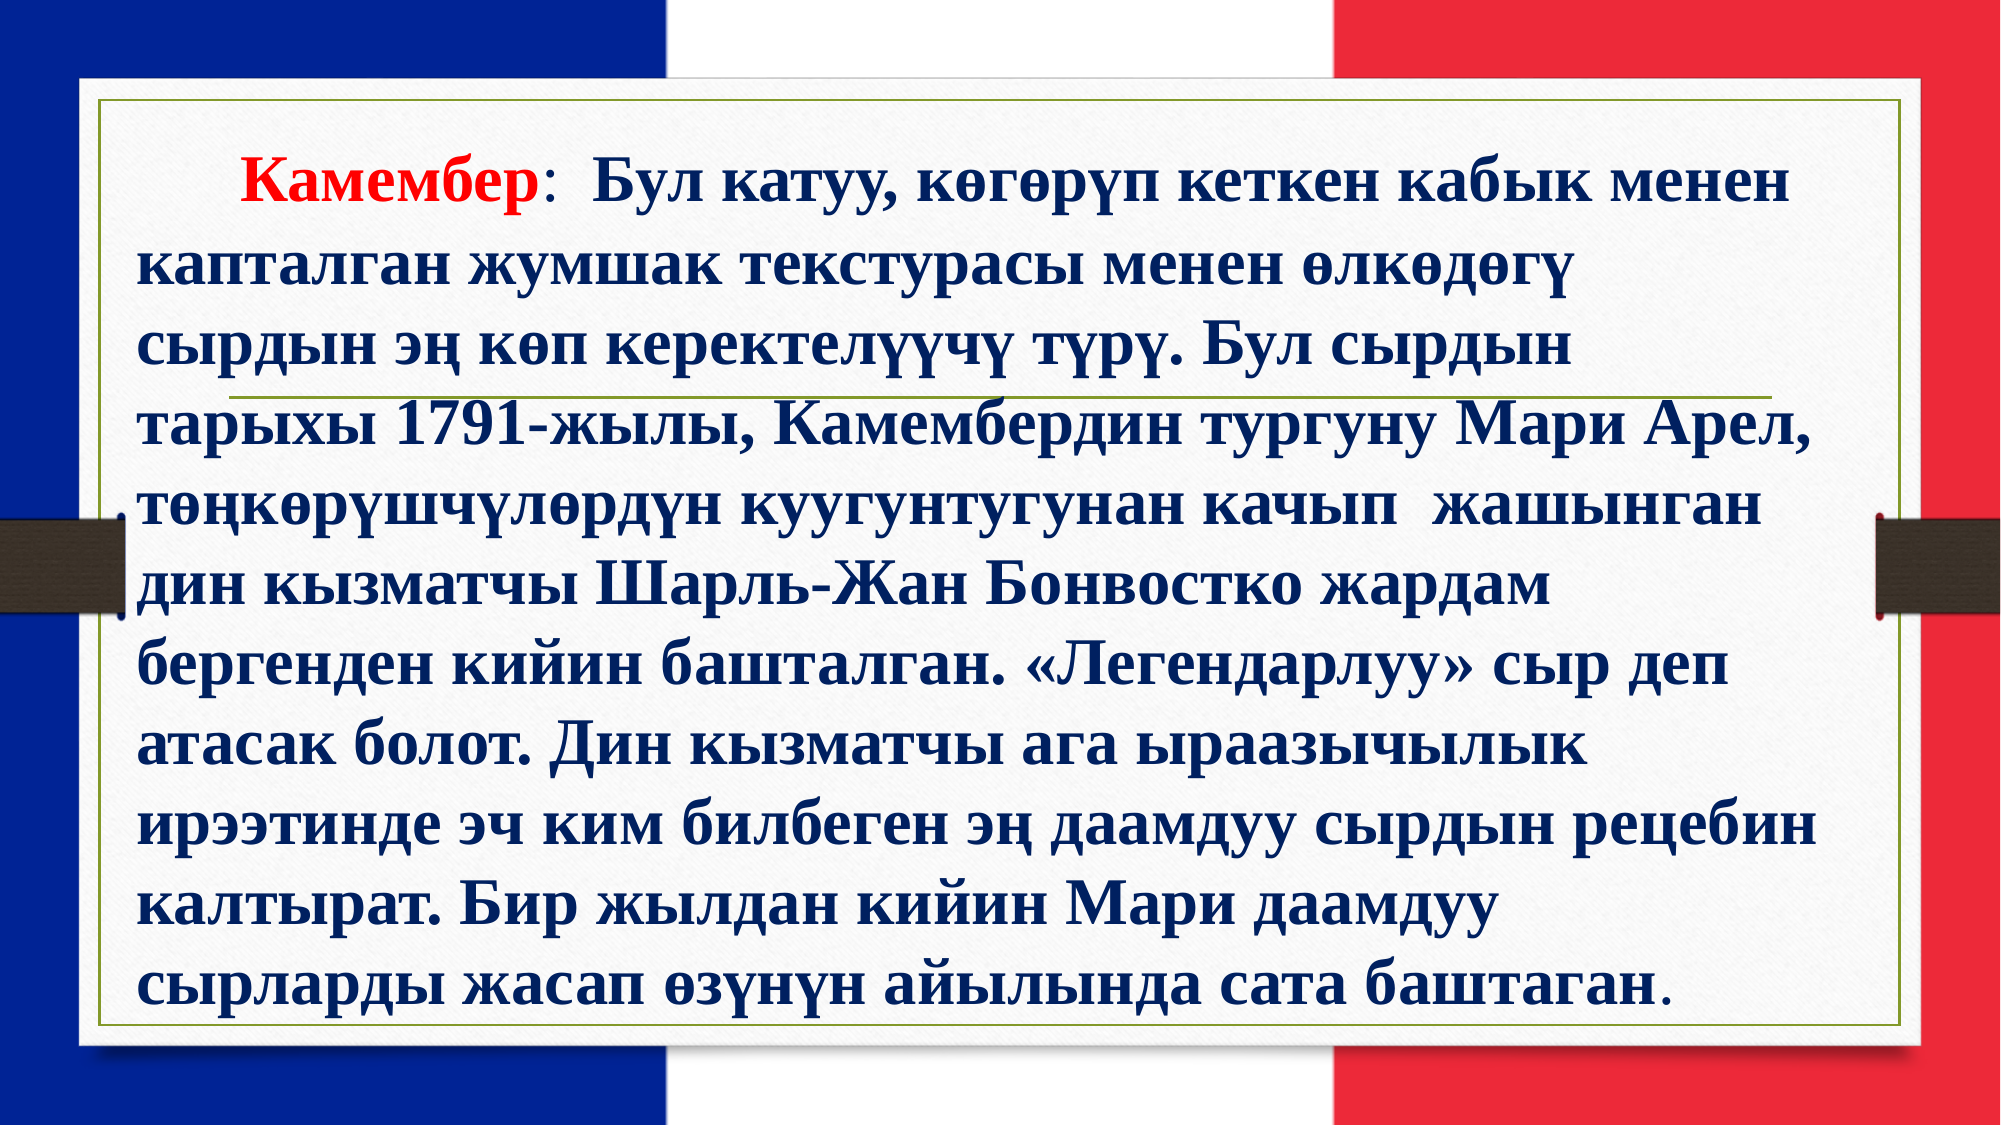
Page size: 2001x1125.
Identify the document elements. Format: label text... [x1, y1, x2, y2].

picture [0, 0, 2001, 1125]
text_box Камембер: Бул катуу, көгөрүп кеткен кабык менен капталган жумшак текстурасы менен өлкөдөгү сырдын эң көп керектелүүчү түрү. Бул сырдын тарыхы 1791-жылы, Камембердин тургуну Мари Арел, төңкөрүшчүлөрдүн куугунтугунан качып жашынган дин кызматчы Шарль-Жан Бонвостко жардам бергенден кийин башталган. «Легендарлуу» сыр деп атасак болот. Дин кызматчы ага ыраазычылык ирээтинде эч ким билбеген эң даамдуу сырдын рецебин калтырат. Бир жылдан кийин Мари даамдуу сырларды жасап өзүнүн айылында сата баштаган. [121, 110, 1843, 1025]
